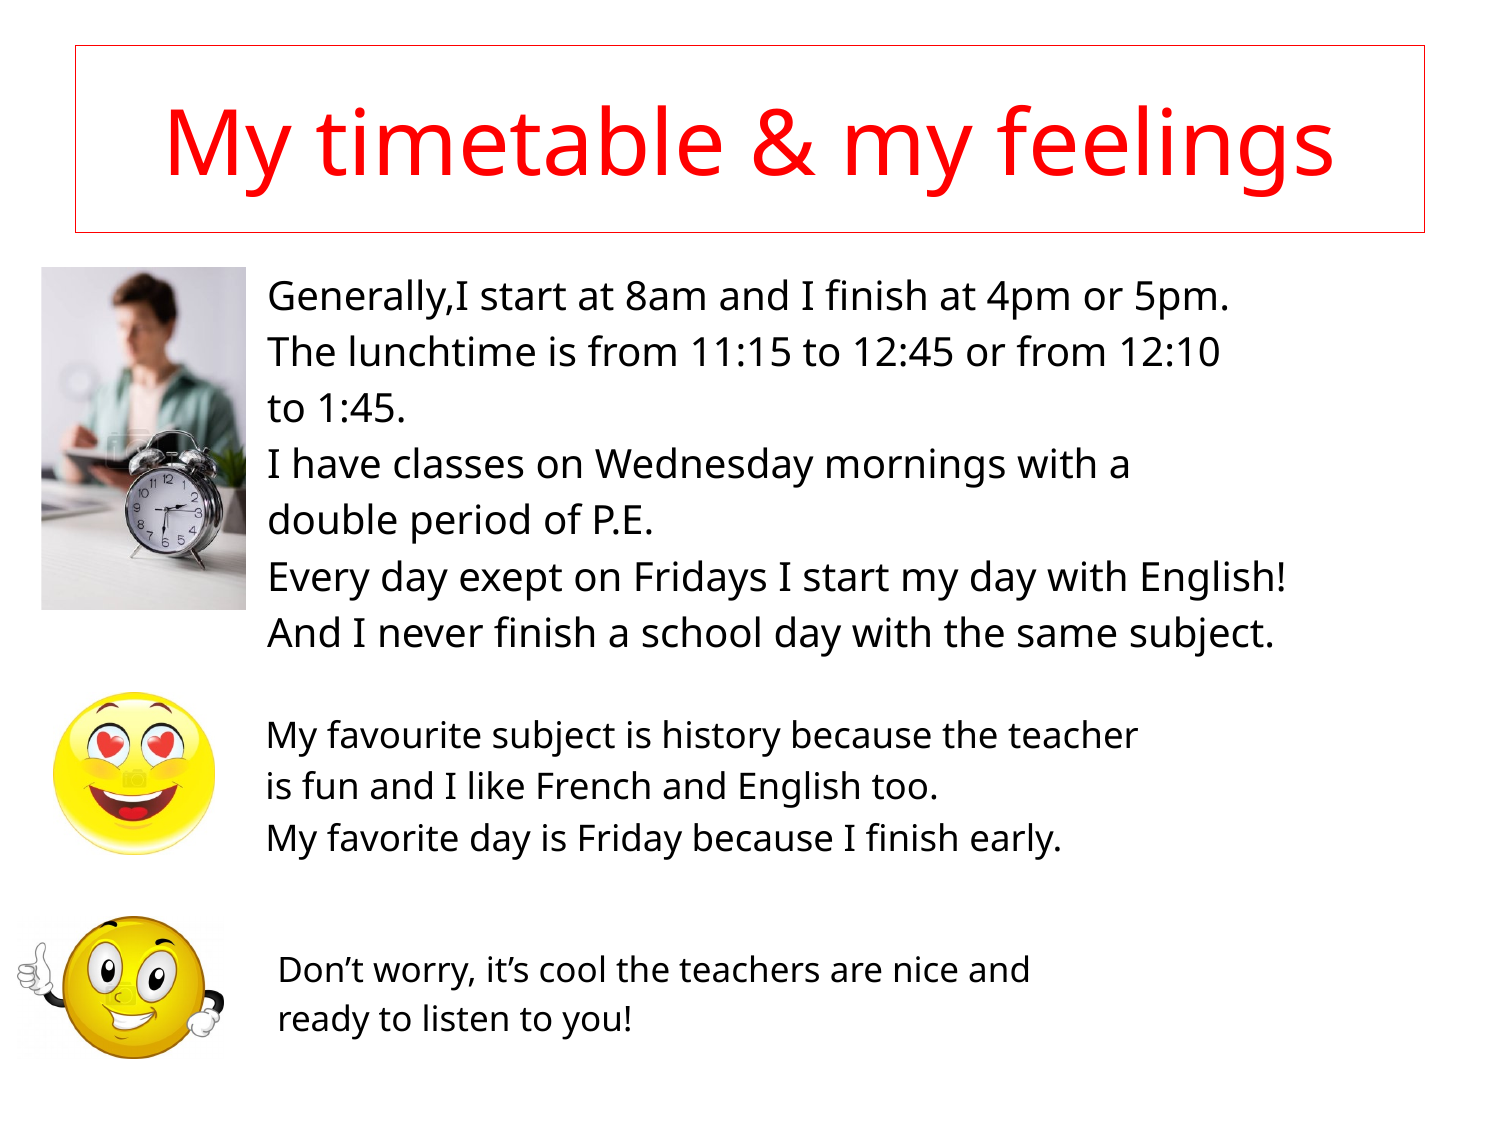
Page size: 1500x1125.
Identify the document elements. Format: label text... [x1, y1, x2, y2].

picture [41, 266, 247, 610]
text_box Don’t worry, it’s cool the teachers are nice and ready to listen to you! [262, 940, 1459, 1047]
picture [17, 916, 224, 1059]
list Generally,I start at 8am and I finish at 4pm or 5pm. The lunchtime is from 11:15 to 12:45 or from 12:10 to 1:45. I have classes on Wednesday mornings with a double period of P.E. Every day exept on Fridays I start my day with English! And I never finish a school day with the same subject. [252, 262, 1412, 669]
picture [52, 692, 215, 856]
text_box My favourite subject is history because the teacher is fun and I like French and English too. My favorite day is Friday because I finish early. [250, 704, 1459, 870]
title My timetable & my feelings [75, 45, 1425, 233]
